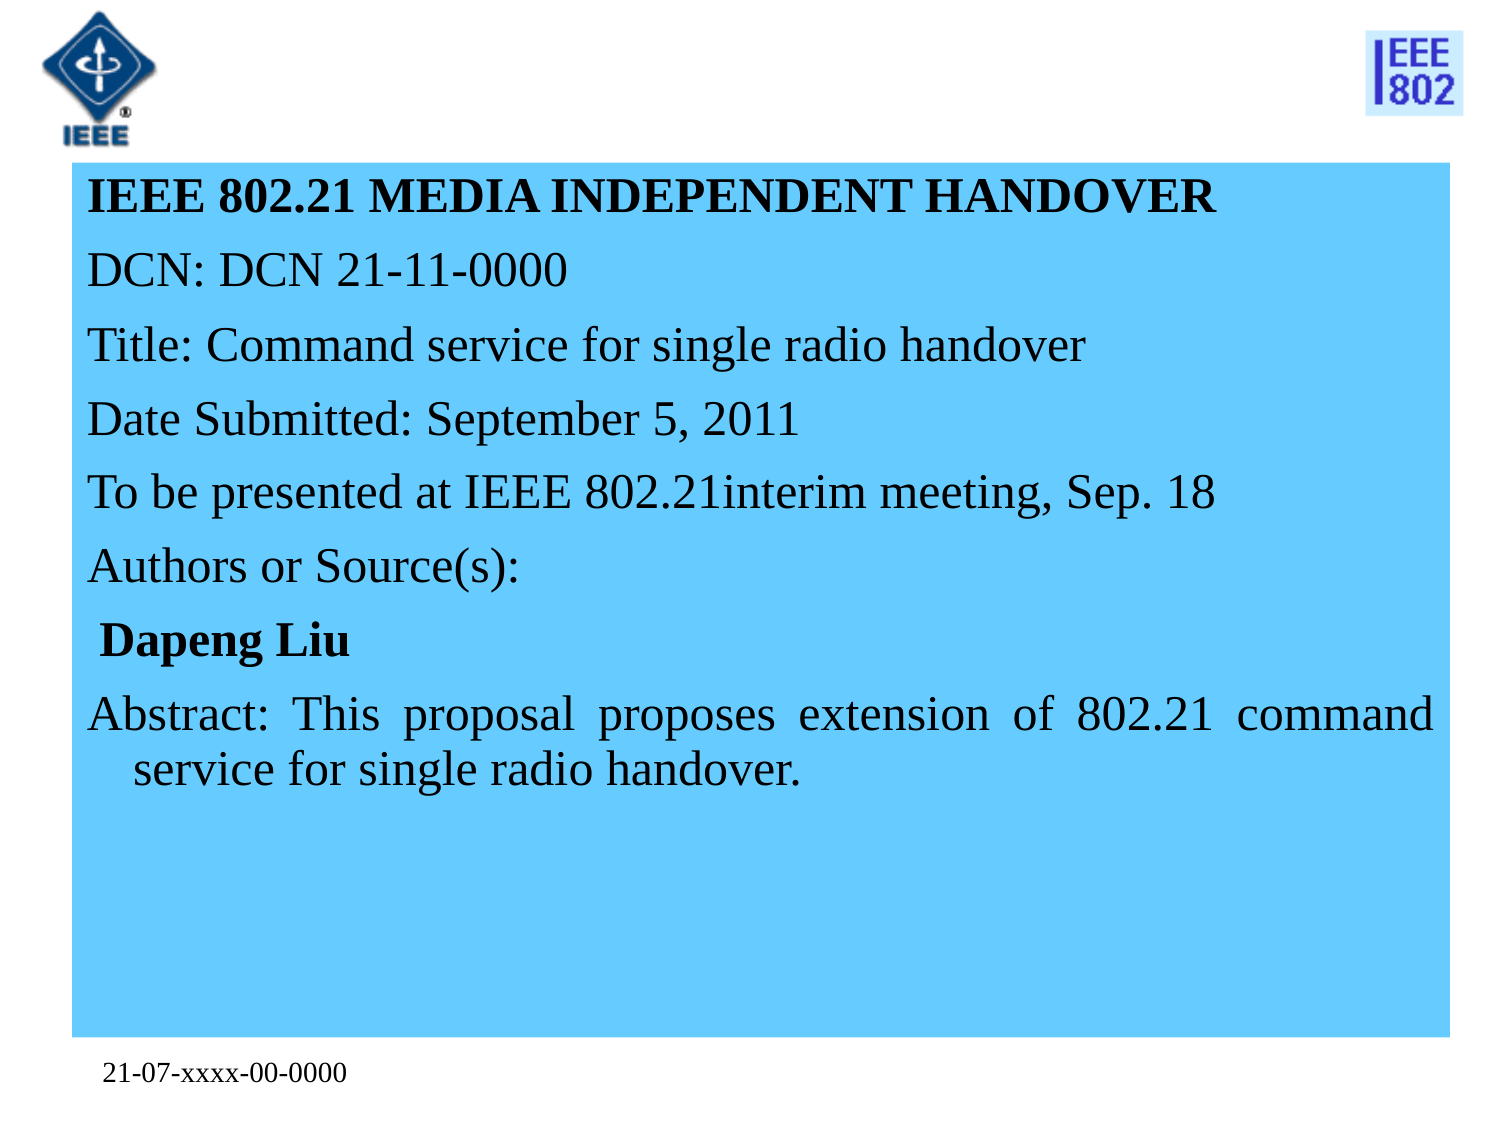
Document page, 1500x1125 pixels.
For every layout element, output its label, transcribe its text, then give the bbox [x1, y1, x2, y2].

list IEEE 802.21 MEDIA INDEPENDENT HANDOVER DCN: DCN 21-11-0000 Title: Command service for single radio handover Date Submitted: September 5, 2011 To be presented at IEEE 802.21interim meeting, Sep. 18 Authors or Source(s): Dapeng Liu Abstract: This proposal proposes extension of 802.21 command service for single radio handover. [71, 161, 1451, 1039]
picture [1351, 12, 1475, 141]
footer 21-07-xxxx-00-0000 [62, 1049, 388, 1097]
picture [37, 9, 162, 150]
